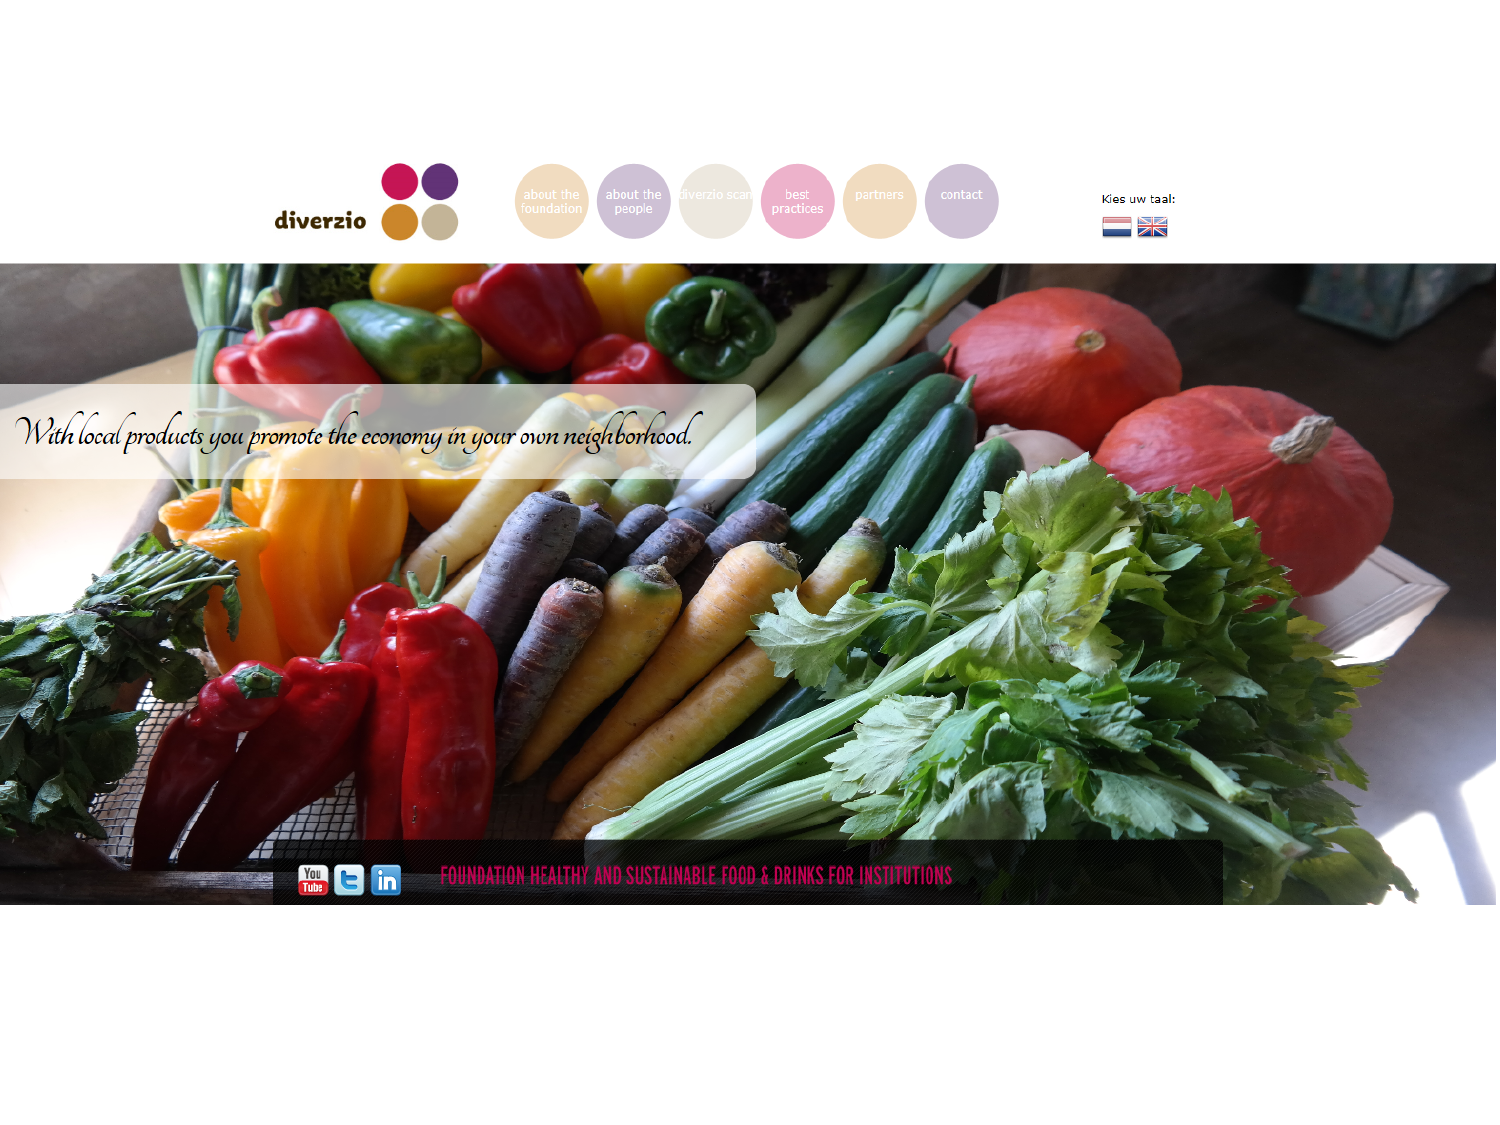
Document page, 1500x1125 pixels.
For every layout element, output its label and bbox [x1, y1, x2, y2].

picture [0, 160, 1496, 905]
